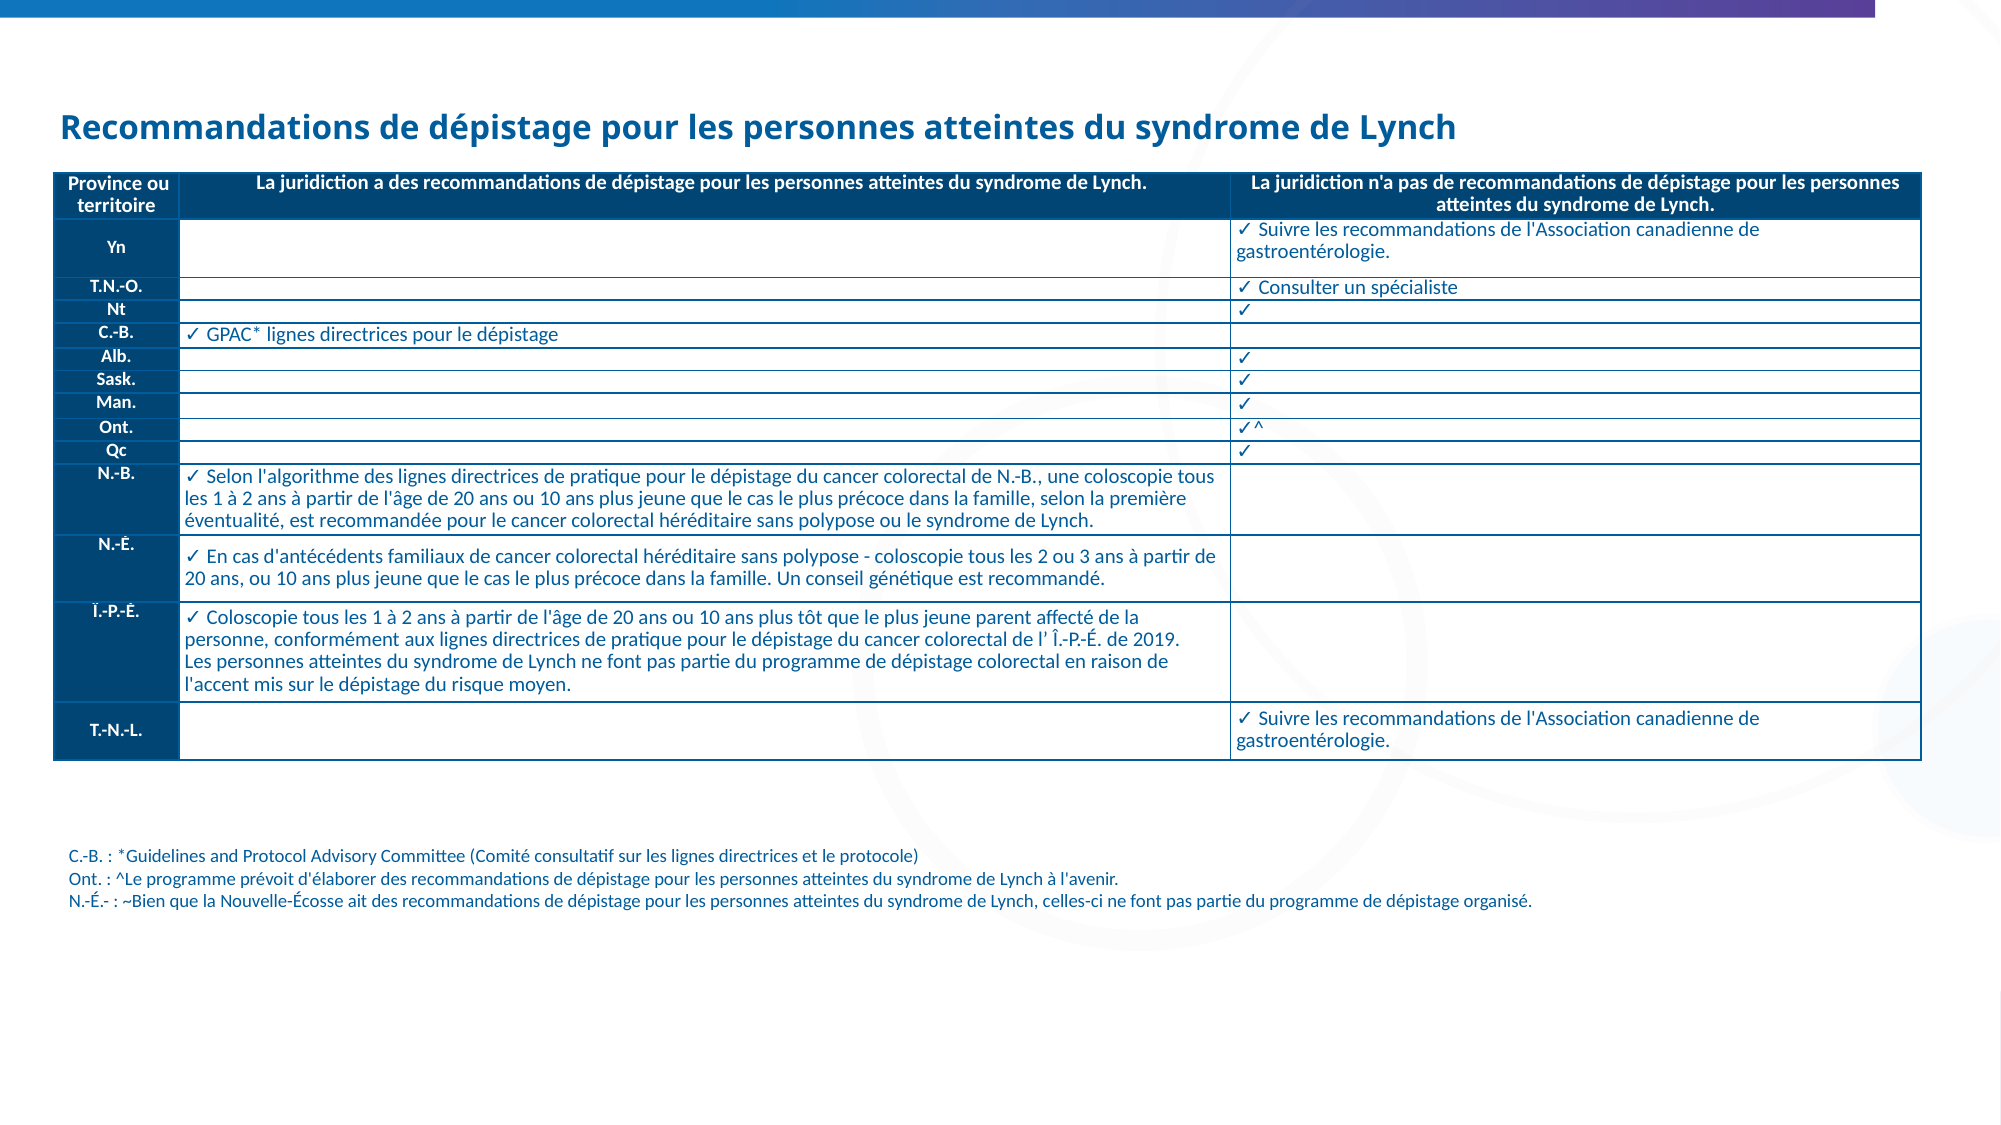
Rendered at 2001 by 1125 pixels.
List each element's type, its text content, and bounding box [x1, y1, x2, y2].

table_cell [180, 442, 1230, 463]
table_cell C.-B. [55, 324, 178, 347]
table_cell Yn [55, 220, 178, 277]
table_cell N.-B. [55, 465, 178, 534]
table_header La juridiction n'a pas de recommandations de dépistage pour les personnes atteintes du syndrome de Lynch. [1231, 174, 1920, 218]
table_cell ✓ [1231, 301, 1920, 322]
table_cell ✓ [1231, 442, 1920, 463]
table_cell Î.-P.-É. [55, 603, 178, 701]
table_cell [180, 394, 1230, 418]
table_cell ✓ Suivre les recommandations de l'Association canadienne de gastroentérologie. [1231, 703, 1920, 759]
table_cell ✓ Selon l'algorithme des lignes directrices de pratique pour le dépistage du cancer colorectal de N.-B., une coloscopie tous les 1 à 2 ans à partir de l'âge de 20 ans ou 10 ans plus jeune que le cas le plus précoce dans la famille, selon la première éventualité, est recommandée pour le cancer colorectal héréditaire sans polypose ou le syndrome de Lynch. [180, 465, 1230, 534]
table_cell [180, 301, 1230, 322]
table_cell ✓ GPAC* lignes directrices pour le dépistage [180, 324, 1230, 347]
table_cell [1231, 603, 1920, 701]
table_cell T.N.-O. [55, 278, 178, 299]
table_cell ✓ Suivre les recommandations de l'Association canadienne de gastroentérologie. [1231, 220, 1920, 277]
table_cell ✓ Consulter un spécialiste [1231, 278, 1920, 299]
table_cell ✓^ [1231, 419, 1920, 440]
table_cell [1231, 465, 1920, 534]
table_cell [180, 419, 1230, 440]
table_cell ✓ [1231, 371, 1920, 392]
table_cell Ont. [55, 419, 178, 440]
table_cell [180, 220, 1230, 277]
table_header La juridiction a des recommandations de dépistage pour les personnes atteintes du syndrome de Lynch. [180, 174, 1230, 218]
table_cell [1231, 324, 1920, 347]
picture [0, 0, 2001, 1125]
table_cell [180, 278, 1230, 299]
text_box C.-B. : *Guidelines and Protocol Advisory Committee (Comité consultatif sur les lignes directrices et le protocole) Ont. : ^Le programme prévoit d'élaborer des recommandations de dépistage pour les personnes atteintes du syndrome de Lynch à l'avenir. N.-É.- : ~Bien que la Nouvelle-Écosse ait des recommandations de dépistage pour les personnes atteintes du syndrome de Lynch, celles-ci ne font pas partie du programme de dépistage organisé. [54, 836, 1912, 919]
table_cell ✓ [1231, 349, 1920, 370]
table_cell Nt [55, 301, 178, 322]
table_cell [180, 371, 1230, 392]
table_cell Man. [55, 394, 178, 418]
table_cell T.-N.-L. [55, 703, 178, 759]
table_cell [1231, 536, 1920, 601]
table_cell Qc [55, 442, 178, 463]
table_header Province ou territoire [55, 174, 178, 218]
table_cell N.-É. [55, 536, 178, 601]
title Recommandations de dépistage pour les personnes atteintes du syndrome de Lynch [44, 66, 1748, 191]
table_cell ✓ Coloscopie tous les 1 à 2 ans à partir de l'âge de 20 ans ou 10 ans plus tôt que le plus jeune parent affecté de la personne, conformément aux lignes directrices de pratique pour le dépistage du cancer colorectal de l’ Î.-P.-É. de 2019. Les personnes atteintes du syndrome de Lynch ne font pas partie du programme de dépistage colorectal en raison de l'accent mis sur le dépistage du risque moyen. [180, 603, 1230, 701]
table_cell ✓ [1231, 394, 1920, 418]
table_cell Alb. [55, 349, 178, 370]
table_cell [180, 703, 1230, 759]
table_cell Sask. [55, 371, 178, 392]
table_cell ✓ En cas d'antécédents familiaux de cancer colorectal héréditaire sans polypose - coloscopie tous les 2 ou 3 ans à partir de 20 ans, ou 10 ans plus jeune que le cas le plus précoce dans la famille. Un conseil génétique est recommandé. [180, 536, 1230, 601]
table_cell [180, 349, 1230, 370]
